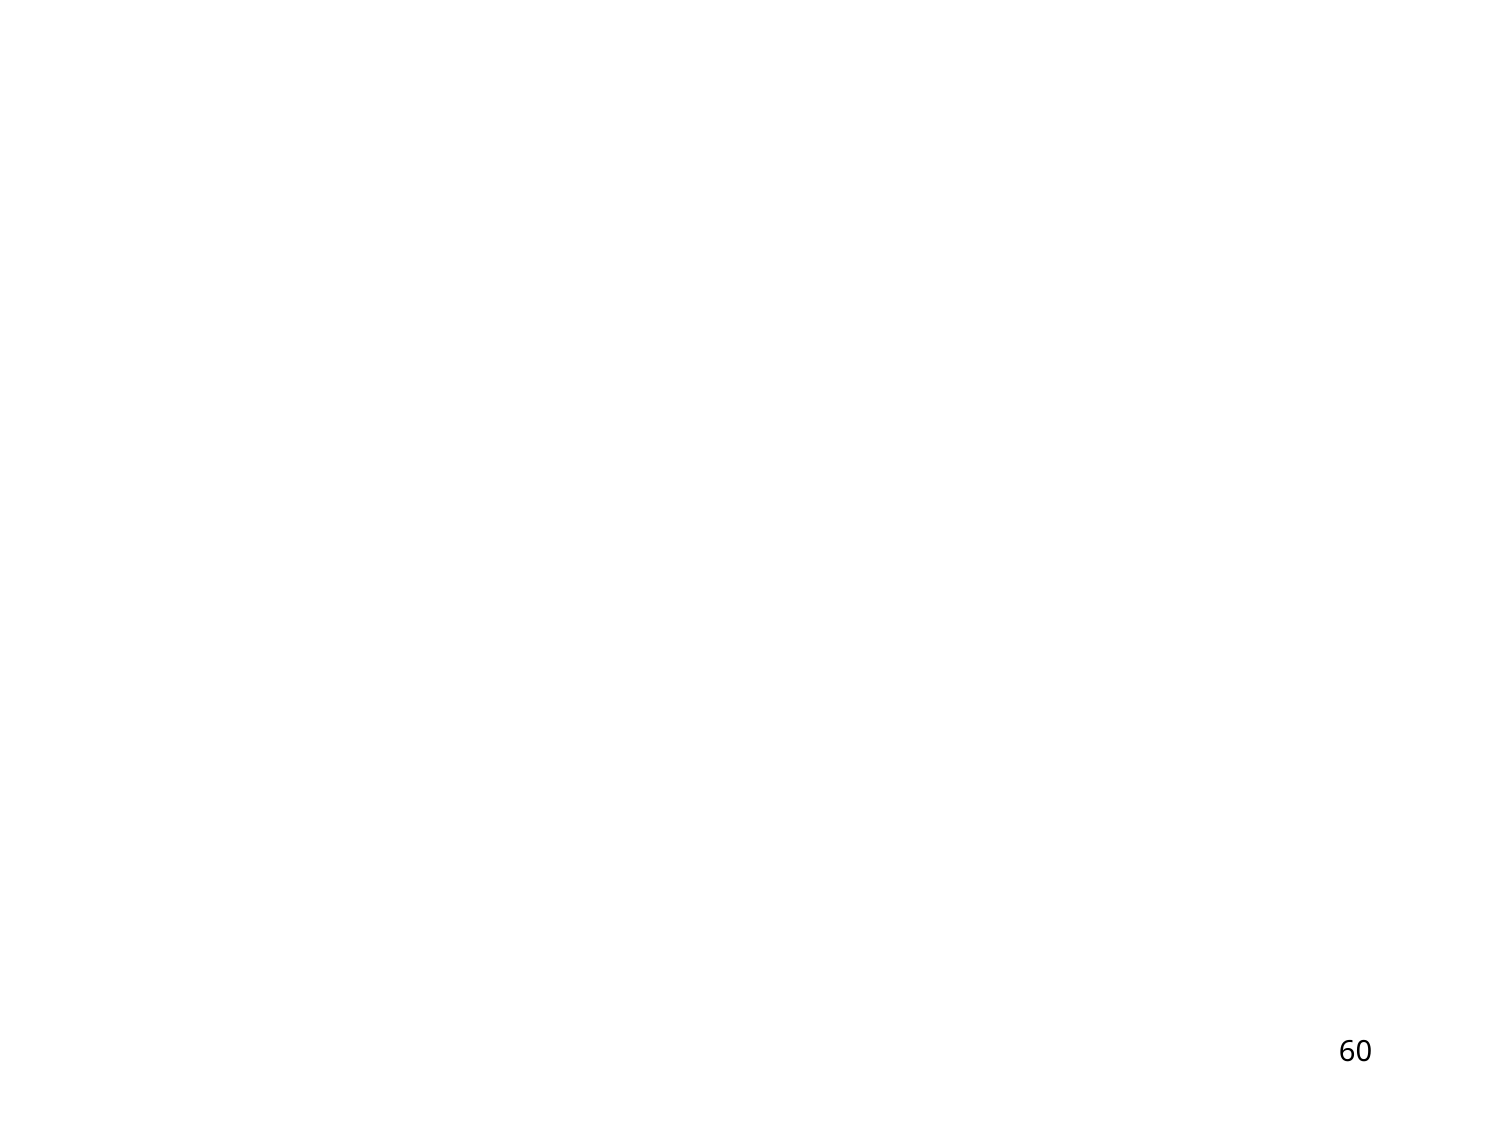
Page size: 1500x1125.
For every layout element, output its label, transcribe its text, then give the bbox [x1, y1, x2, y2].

slide_number 60 [1074, 1024, 1388, 1101]
